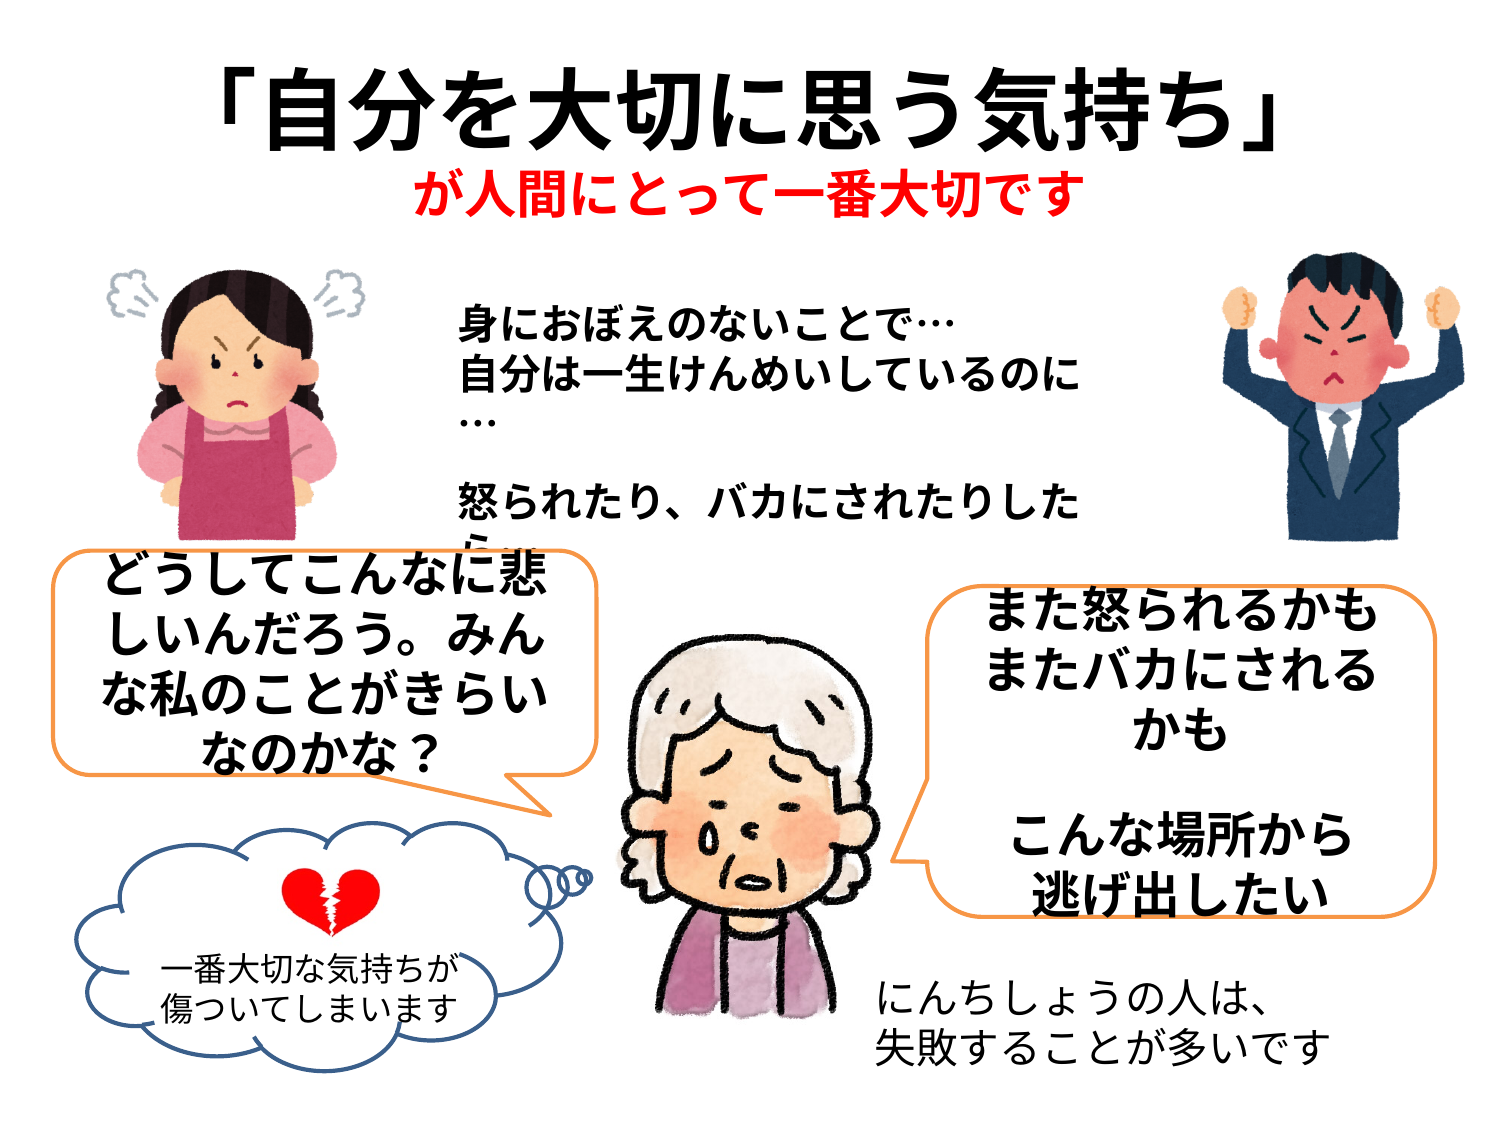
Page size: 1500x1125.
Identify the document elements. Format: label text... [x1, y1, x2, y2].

title ｢自分を大切に思う気持ち｣ が人間にとって一番大切です [75, 45, 1425, 233]
text_box どうしてこんなに悲しいんだろう。みんな私のことがきらいなのかな？ [50, 548, 599, 818]
text_box にんちしょうの人は、 失敗することが多いです [859, 964, 1348, 1079]
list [607, 621, 888, 1029]
picture [1210, 243, 1473, 555]
text_box また怒られるかも またバカにされるかも こんな場所から 逃げ出したい [892, 583, 1438, 919]
text_box [148, 1036, 466, 1074]
picture [277, 857, 384, 947]
text_box [74, 821, 594, 1034]
picture [100, 255, 373, 550]
text_box 身におぼえのないことで… 自分は一生けんめいしているのに… 怒られたり、バカにされたりしたら… [442, 290, 1111, 583]
text_box 一番大切な気持ちが 傷ついてしまいます [146, 940, 475, 1036]
